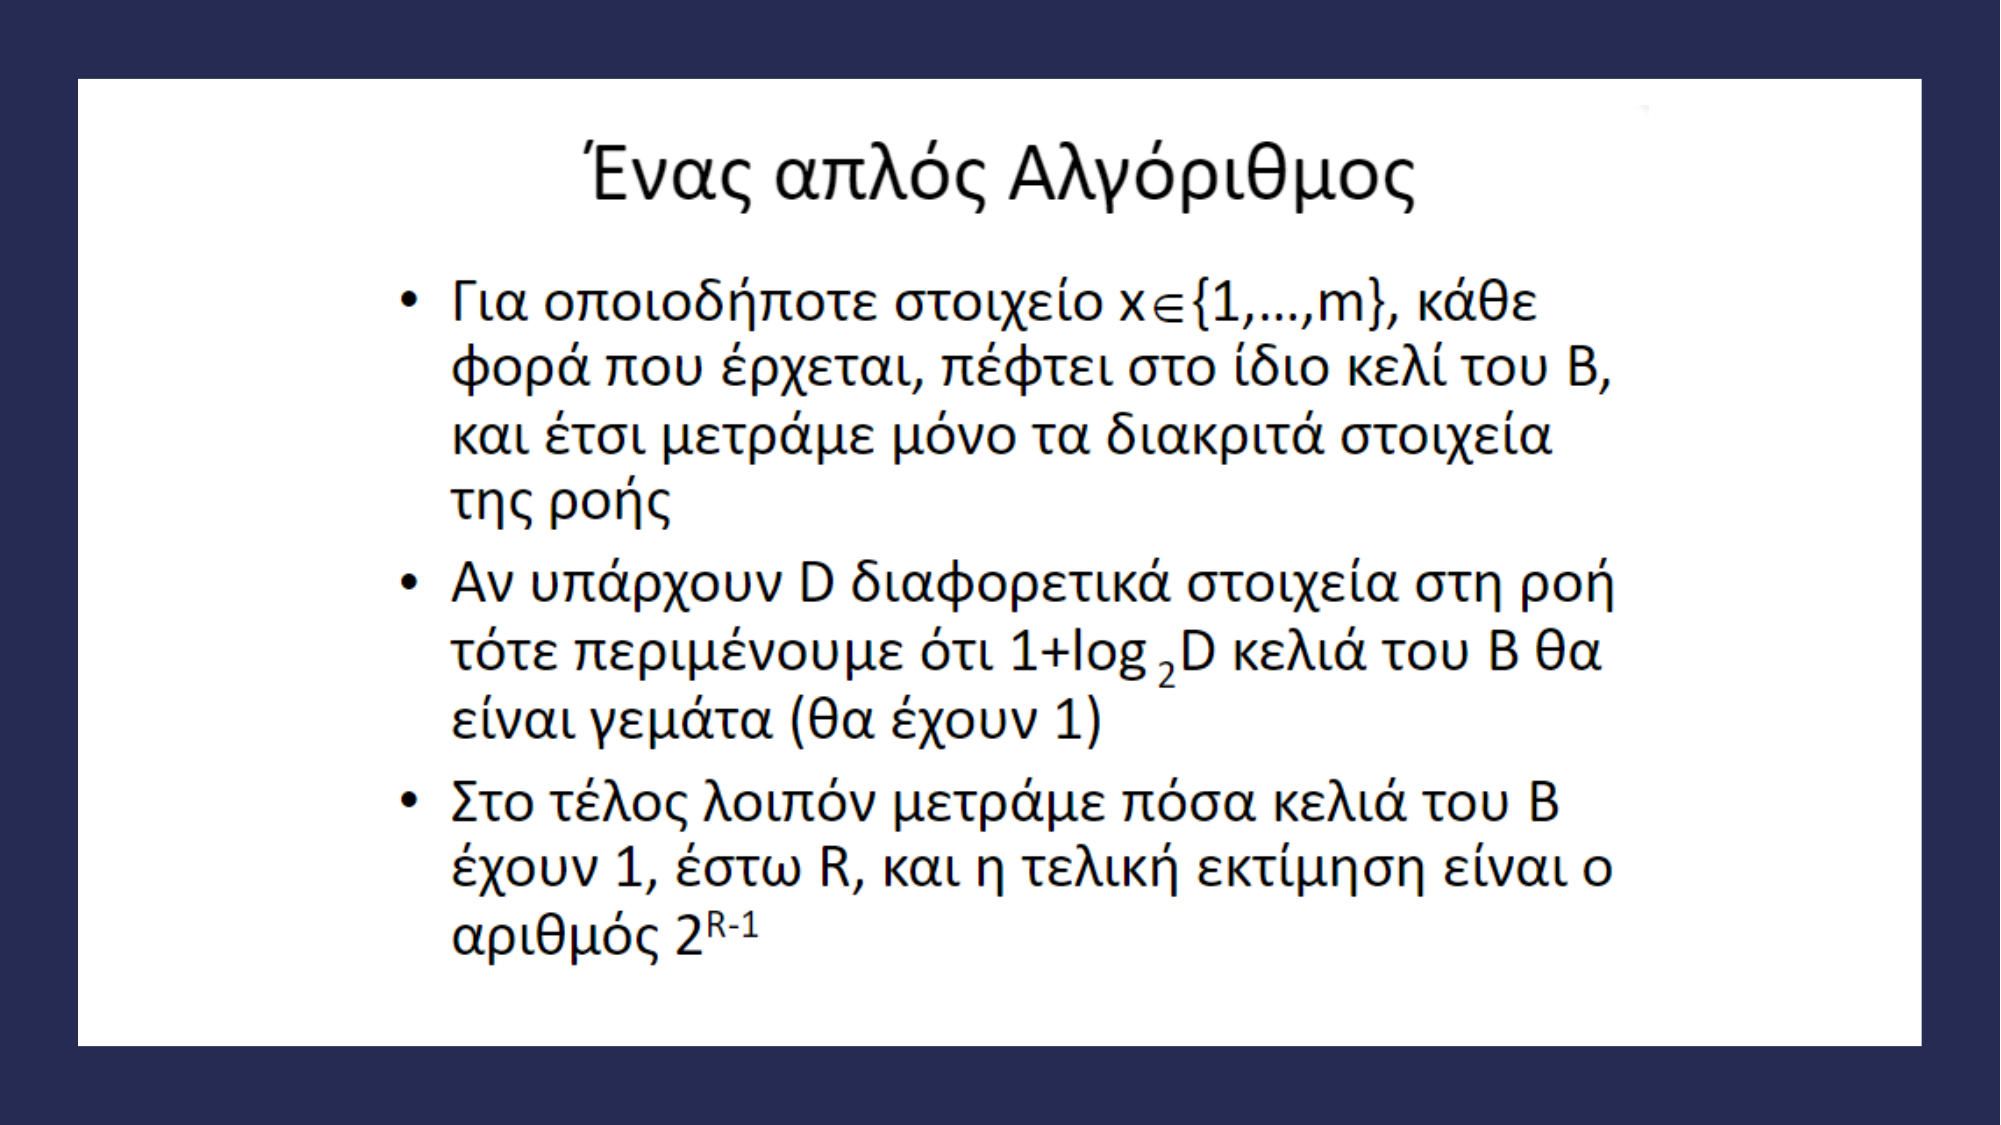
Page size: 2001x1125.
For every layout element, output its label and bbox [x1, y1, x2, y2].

list [351, 105, 1649, 1020]
text_box [0, 0, 2000, 1125]
text_box [77, 78, 1923, 1047]
